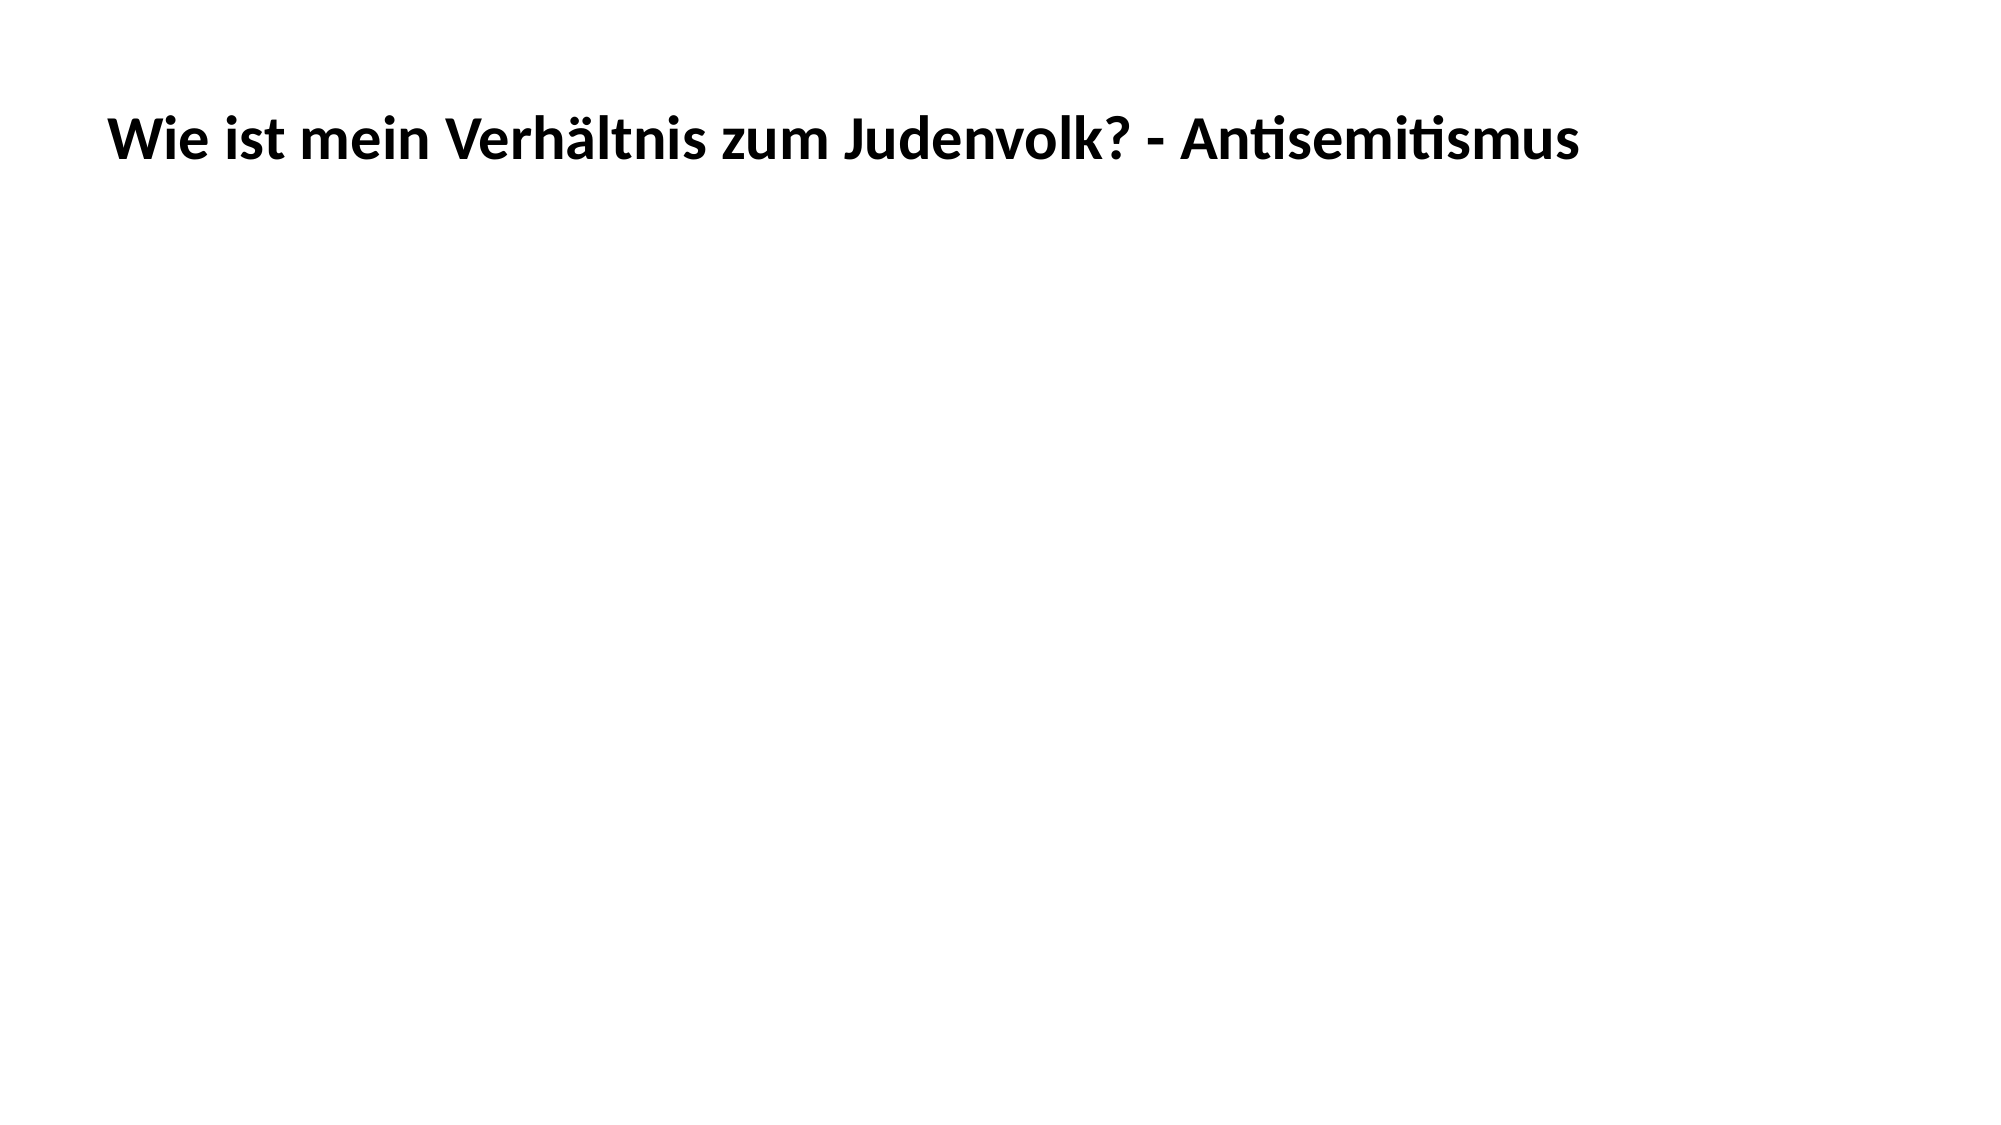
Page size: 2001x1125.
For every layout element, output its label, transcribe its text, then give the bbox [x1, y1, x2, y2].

text_box Wie ist mein Verhältnis zum Judenvolk? - Antisemitismus [92, 89, 1598, 180]
